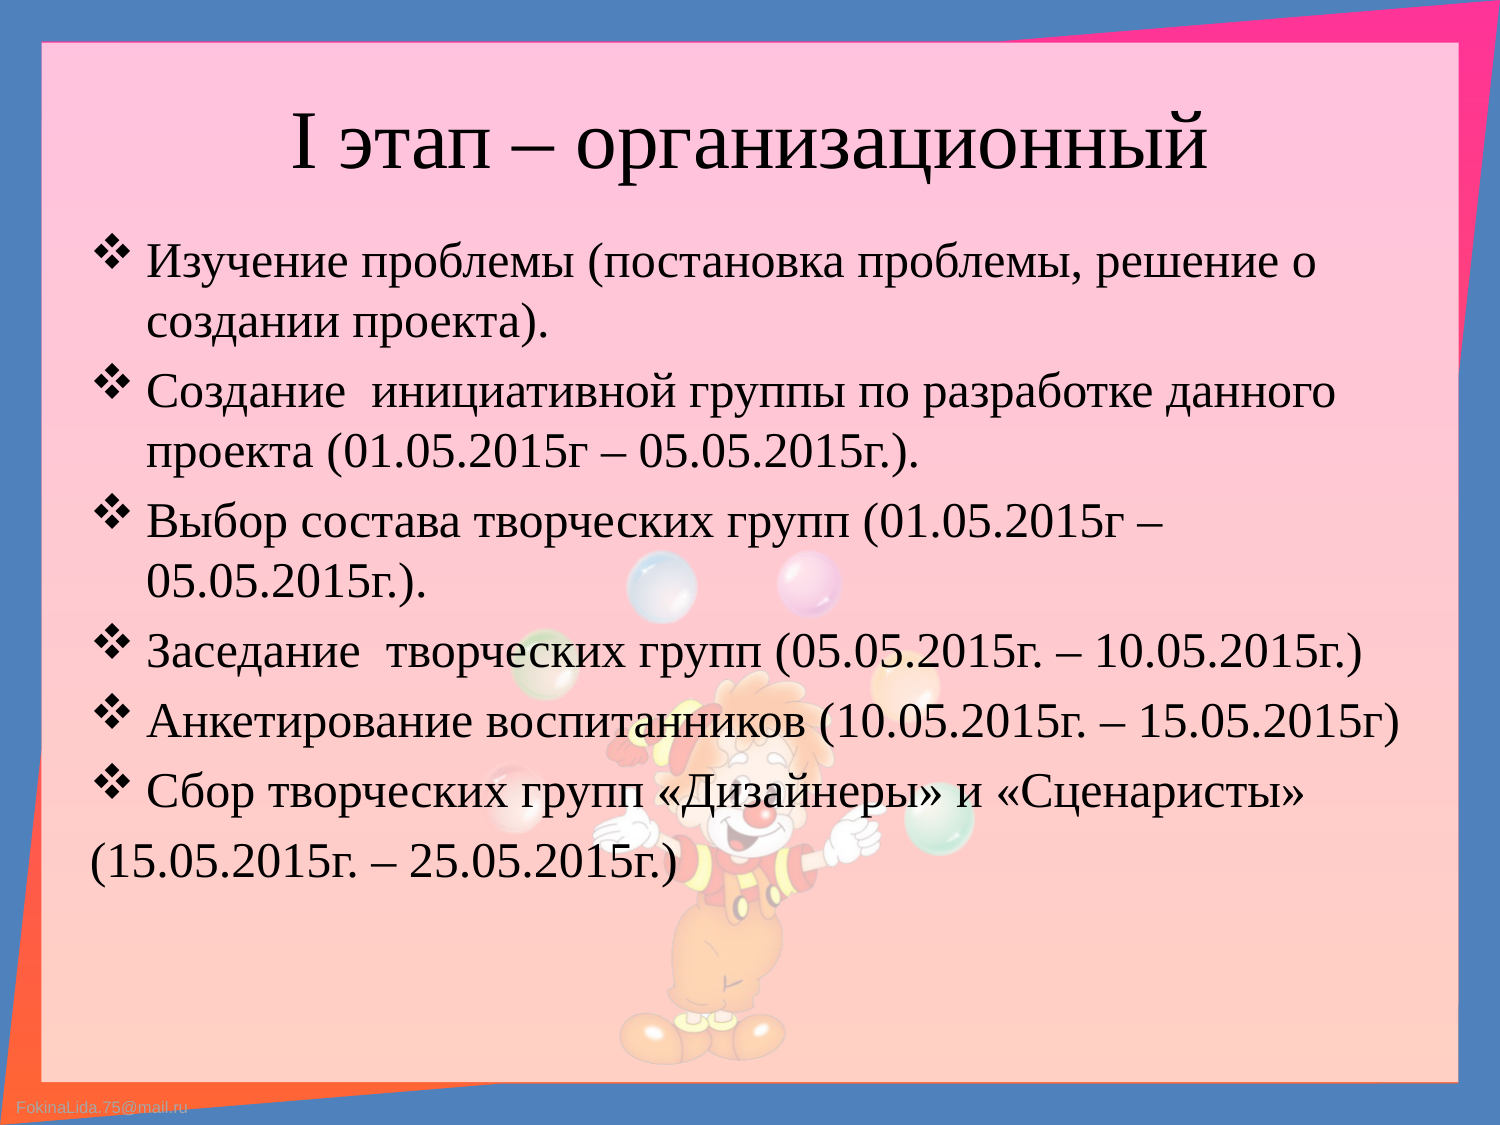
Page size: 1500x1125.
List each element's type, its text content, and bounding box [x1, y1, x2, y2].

title I этап – организационный [75, 78, 1425, 209]
list Изучение проблемы (постановка проблемы, решение о создании проекта). Создание инициативной группы по разработке данного проекта (01.05.2015г – 05.05.2015г.). Выбор состава творческих групп (01.05.2015г – 05.05.2015г.). Заседание творческих групп (05.05.2015г. – 10.05.2015г.) Анкетирование воспитанников (10.05.2015г. – 15.05.2015г) Сбор творческих групп «Дизайнеры» и «Сценаристы» (15.05.2015г. – 25.05.2015г.) [75, 219, 1424, 1047]
